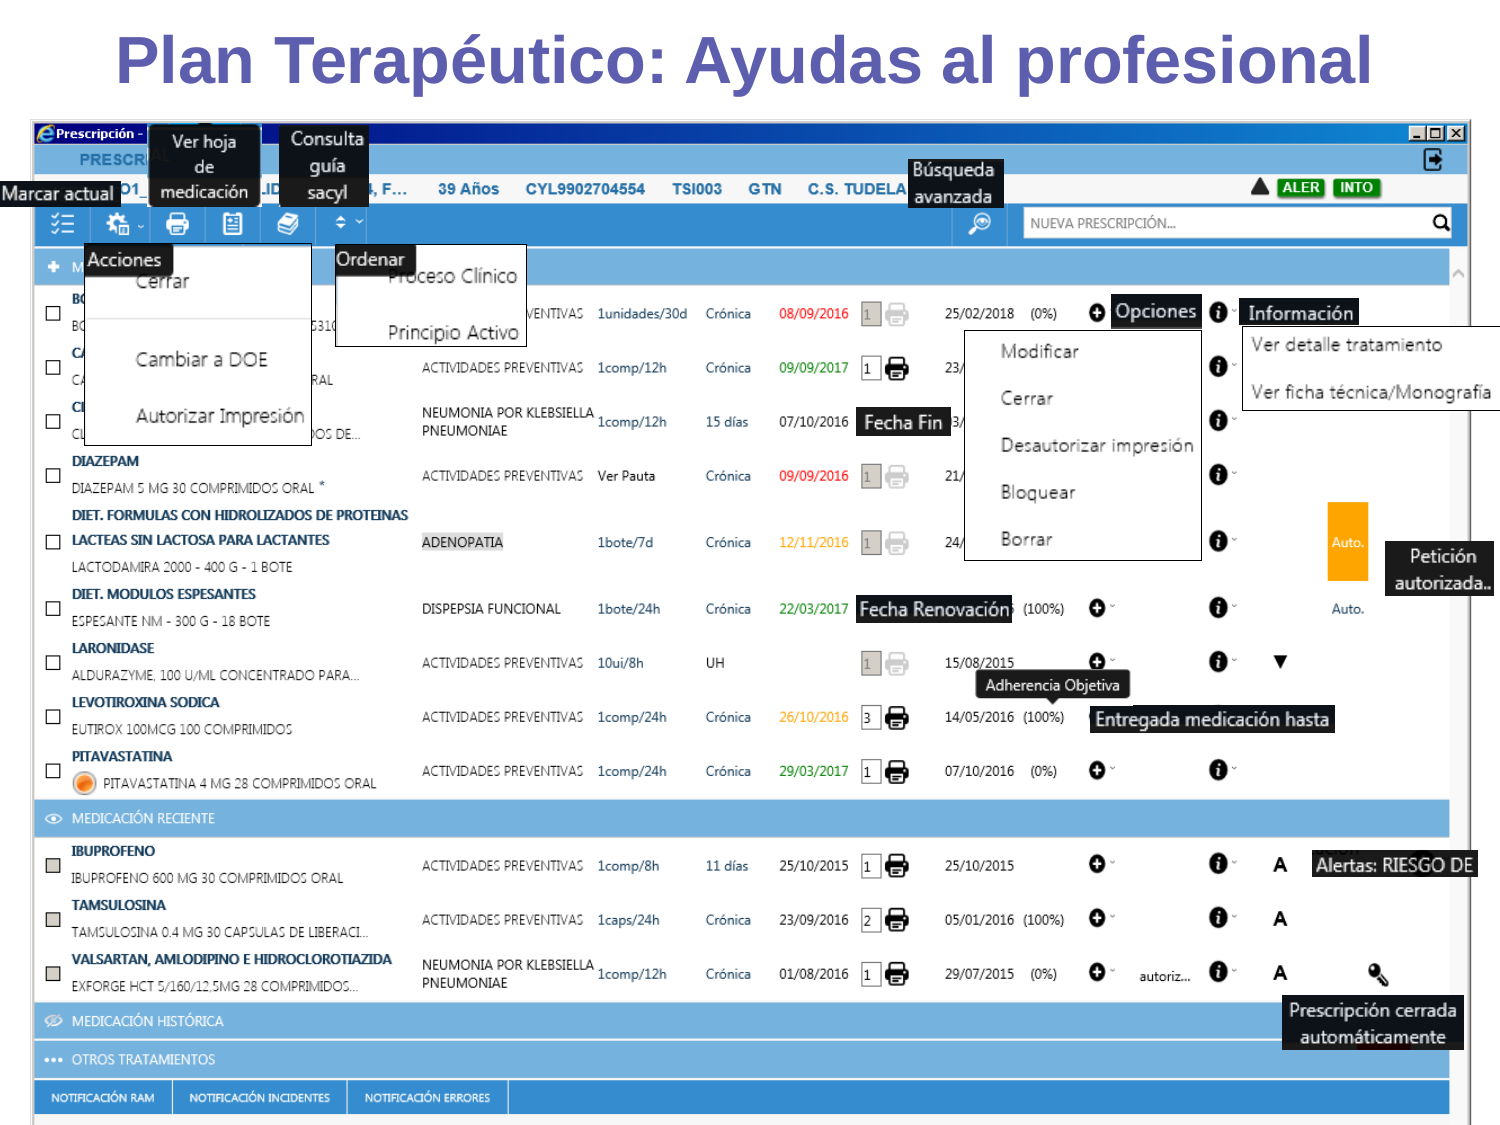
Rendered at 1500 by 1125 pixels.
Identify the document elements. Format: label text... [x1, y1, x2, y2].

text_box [0, 118, 1500, 1125]
title Plan Terapéutico: Ayudas al profesional [100, 6, 1498, 118]
